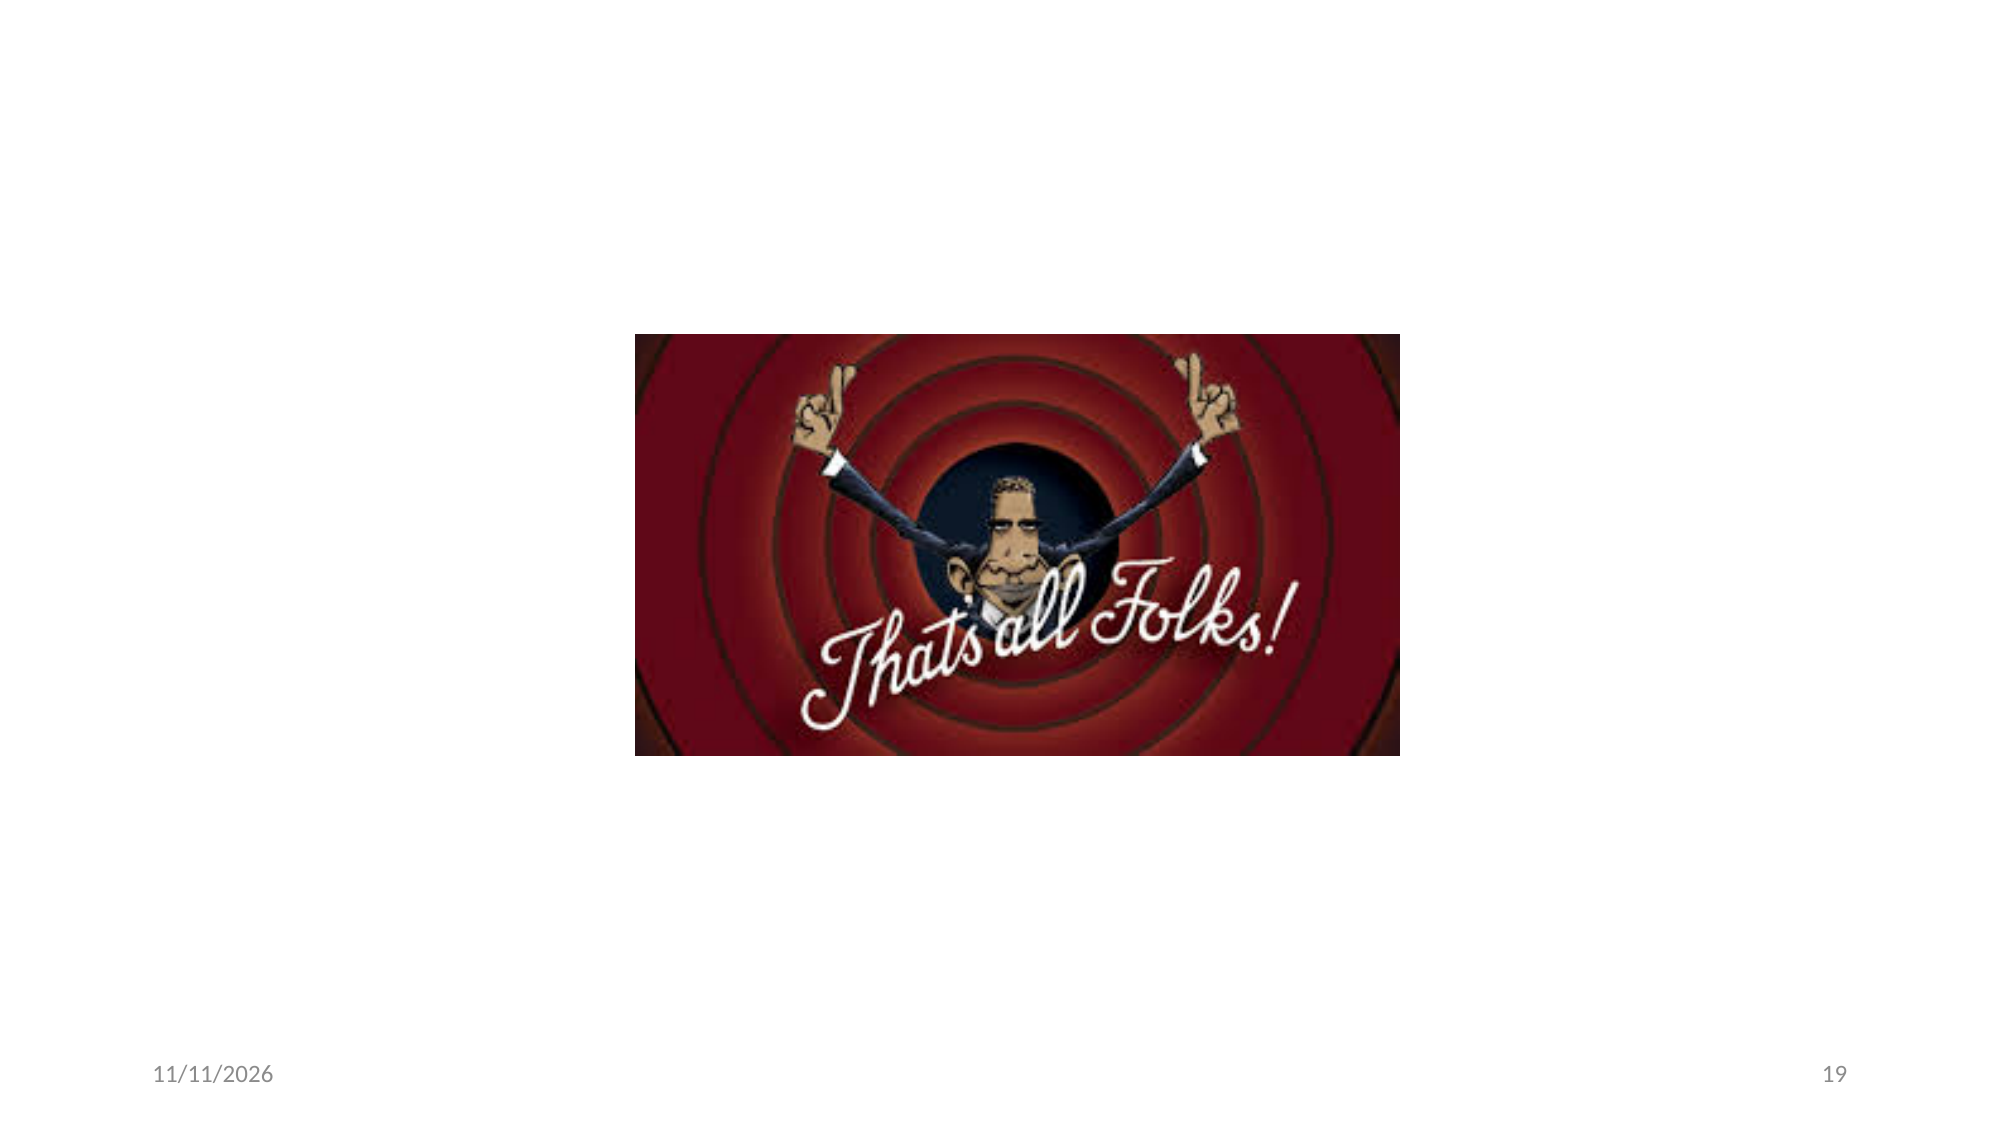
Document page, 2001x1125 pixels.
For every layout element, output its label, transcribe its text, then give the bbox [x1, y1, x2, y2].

picture [635, 334, 1400, 756]
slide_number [137, 1042, 588, 1103]
slide_number 18 [1412, 1042, 1863, 1103]
